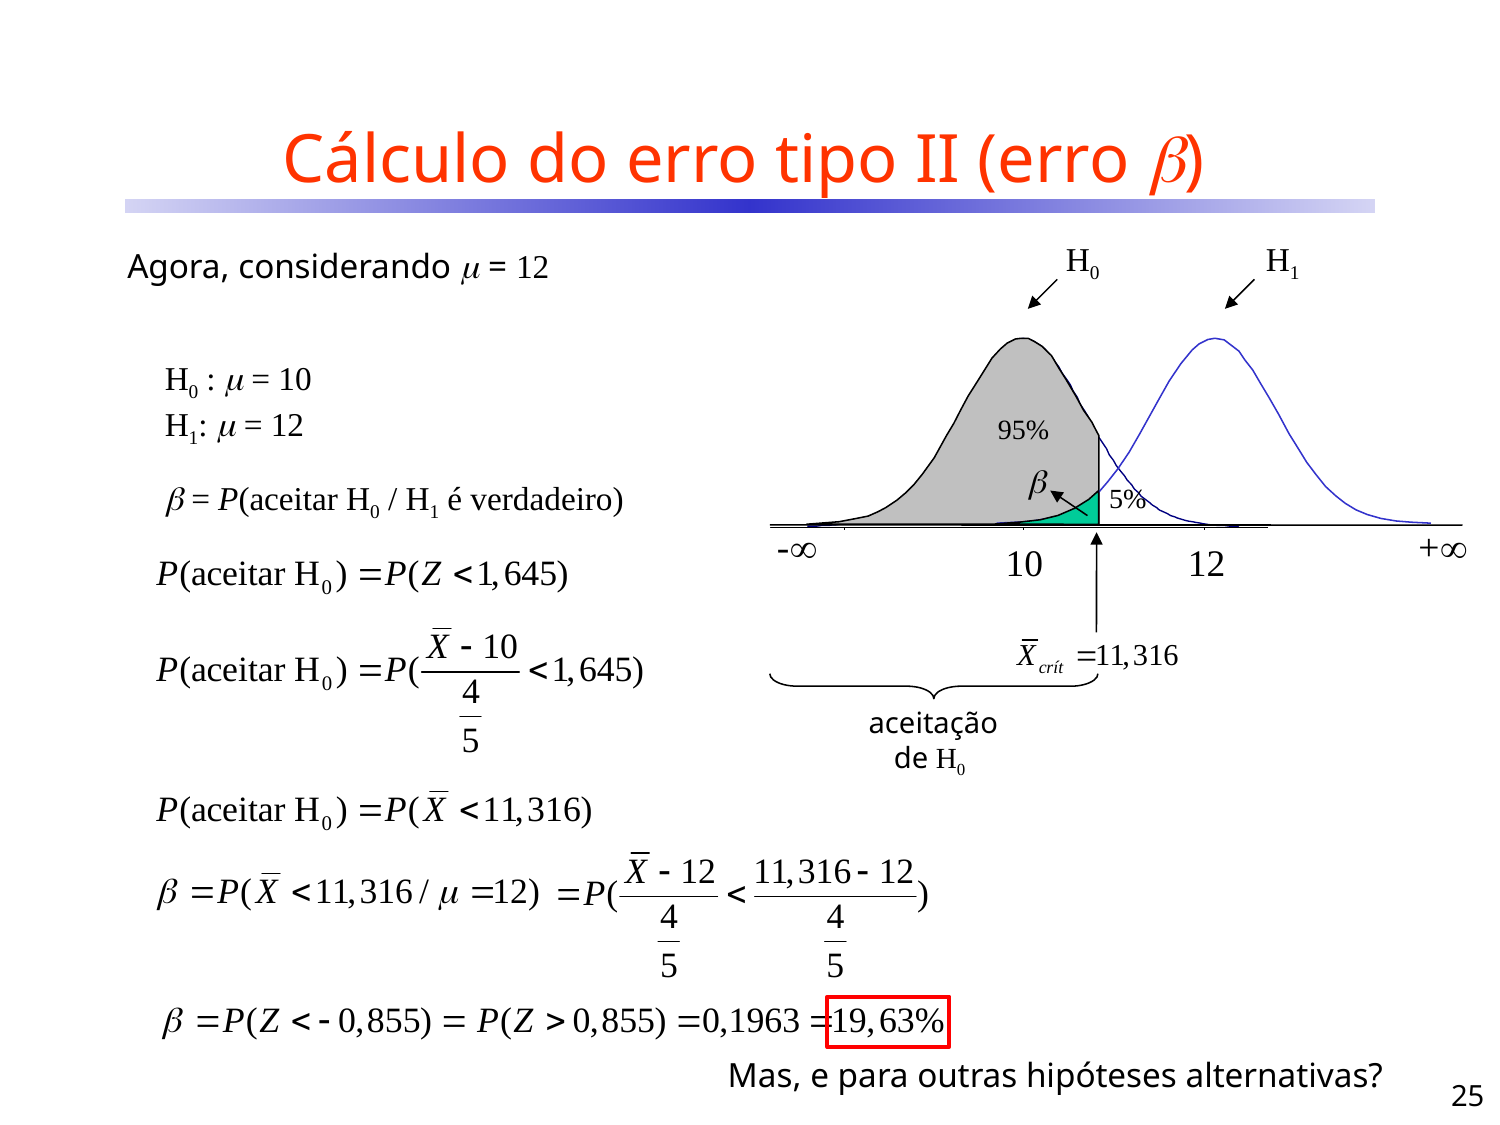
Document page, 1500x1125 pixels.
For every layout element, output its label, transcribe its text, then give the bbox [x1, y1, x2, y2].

text_box H0 :  = 10 H1:  = 12 [149, 349, 663, 456]
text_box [149, 621, 651, 762]
text_box  = P(aceitar H0 / H1 é verdadeiro) [149, 469, 663, 530]
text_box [149, 782, 600, 840]
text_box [470, 999, 951, 1048]
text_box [762, 230, 1272, 784]
text_box Agora, considerando  = 12 [112, 237, 757, 293]
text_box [155, 999, 466, 1048]
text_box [1012, 452, 1088, 516]
slide_number 25 [1186, 1049, 1500, 1125]
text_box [548, 845, 937, 986]
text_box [953, 230, 1483, 593]
text_box Mas, e para outras hipóteses alternativas? [712, 1046, 1431, 1102]
title Cálculo do erro tipo II (erro ) [49, 99, 1438, 213]
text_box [1009, 531, 1183, 681]
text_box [149, 549, 576, 604]
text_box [149, 864, 543, 919]
